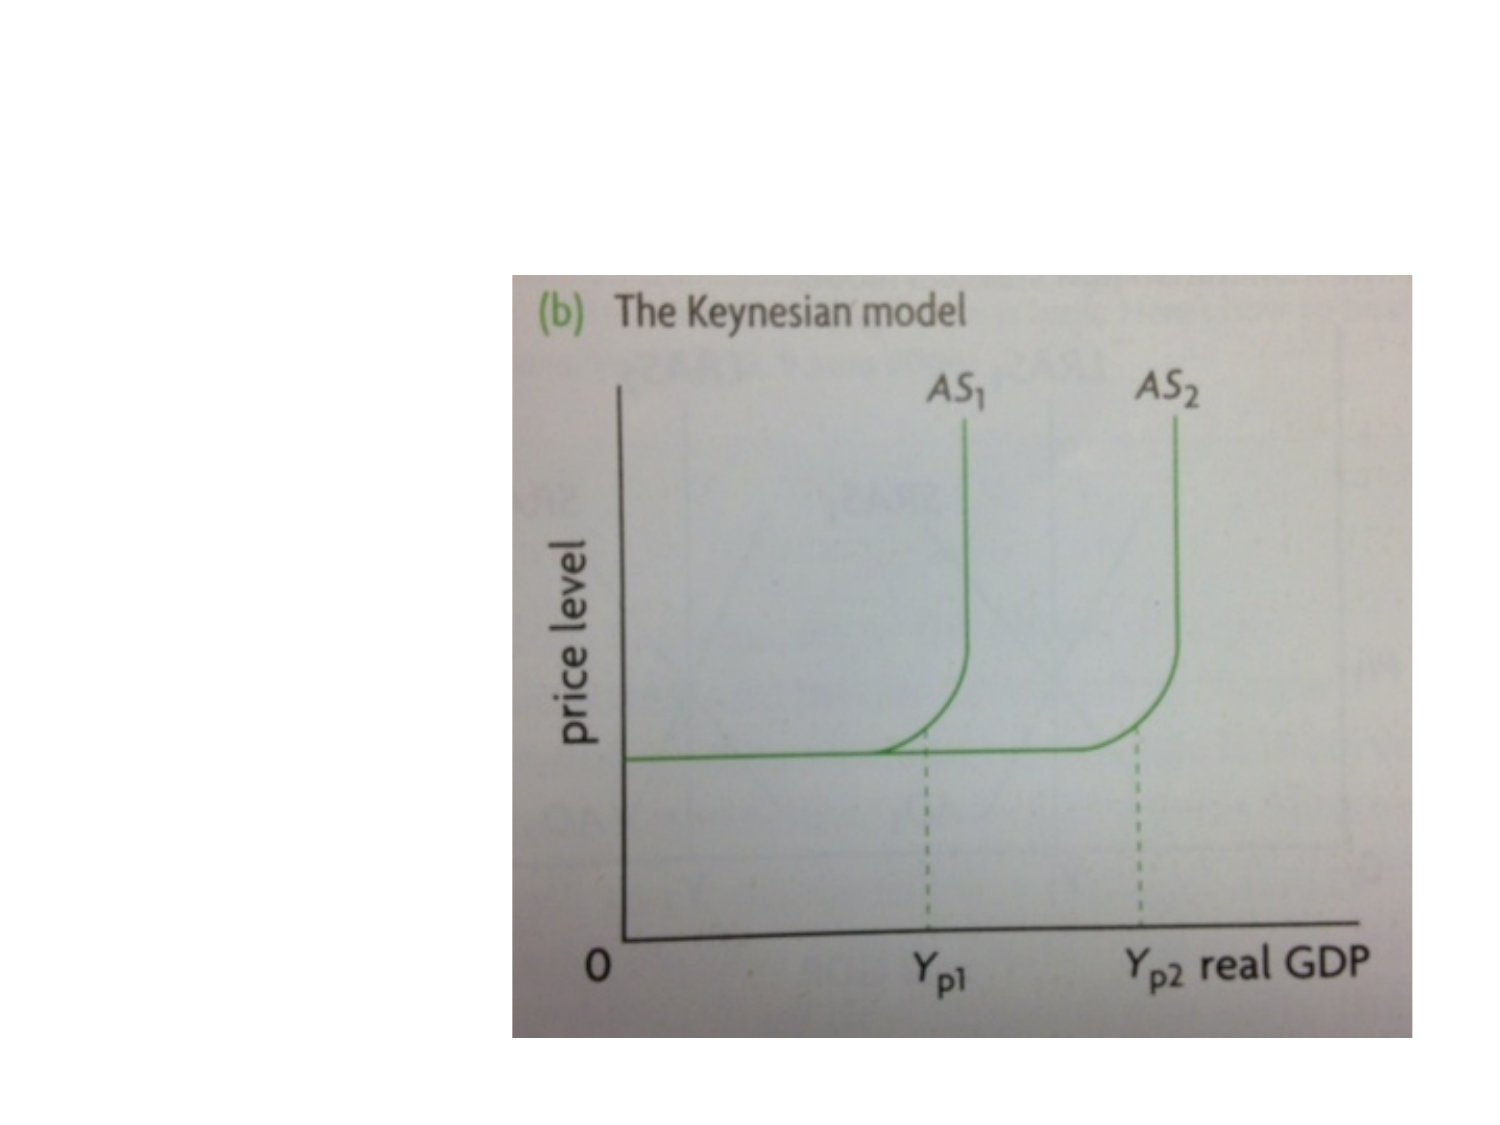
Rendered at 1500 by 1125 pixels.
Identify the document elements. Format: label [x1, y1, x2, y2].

picture [512, 274, 1413, 1038]
